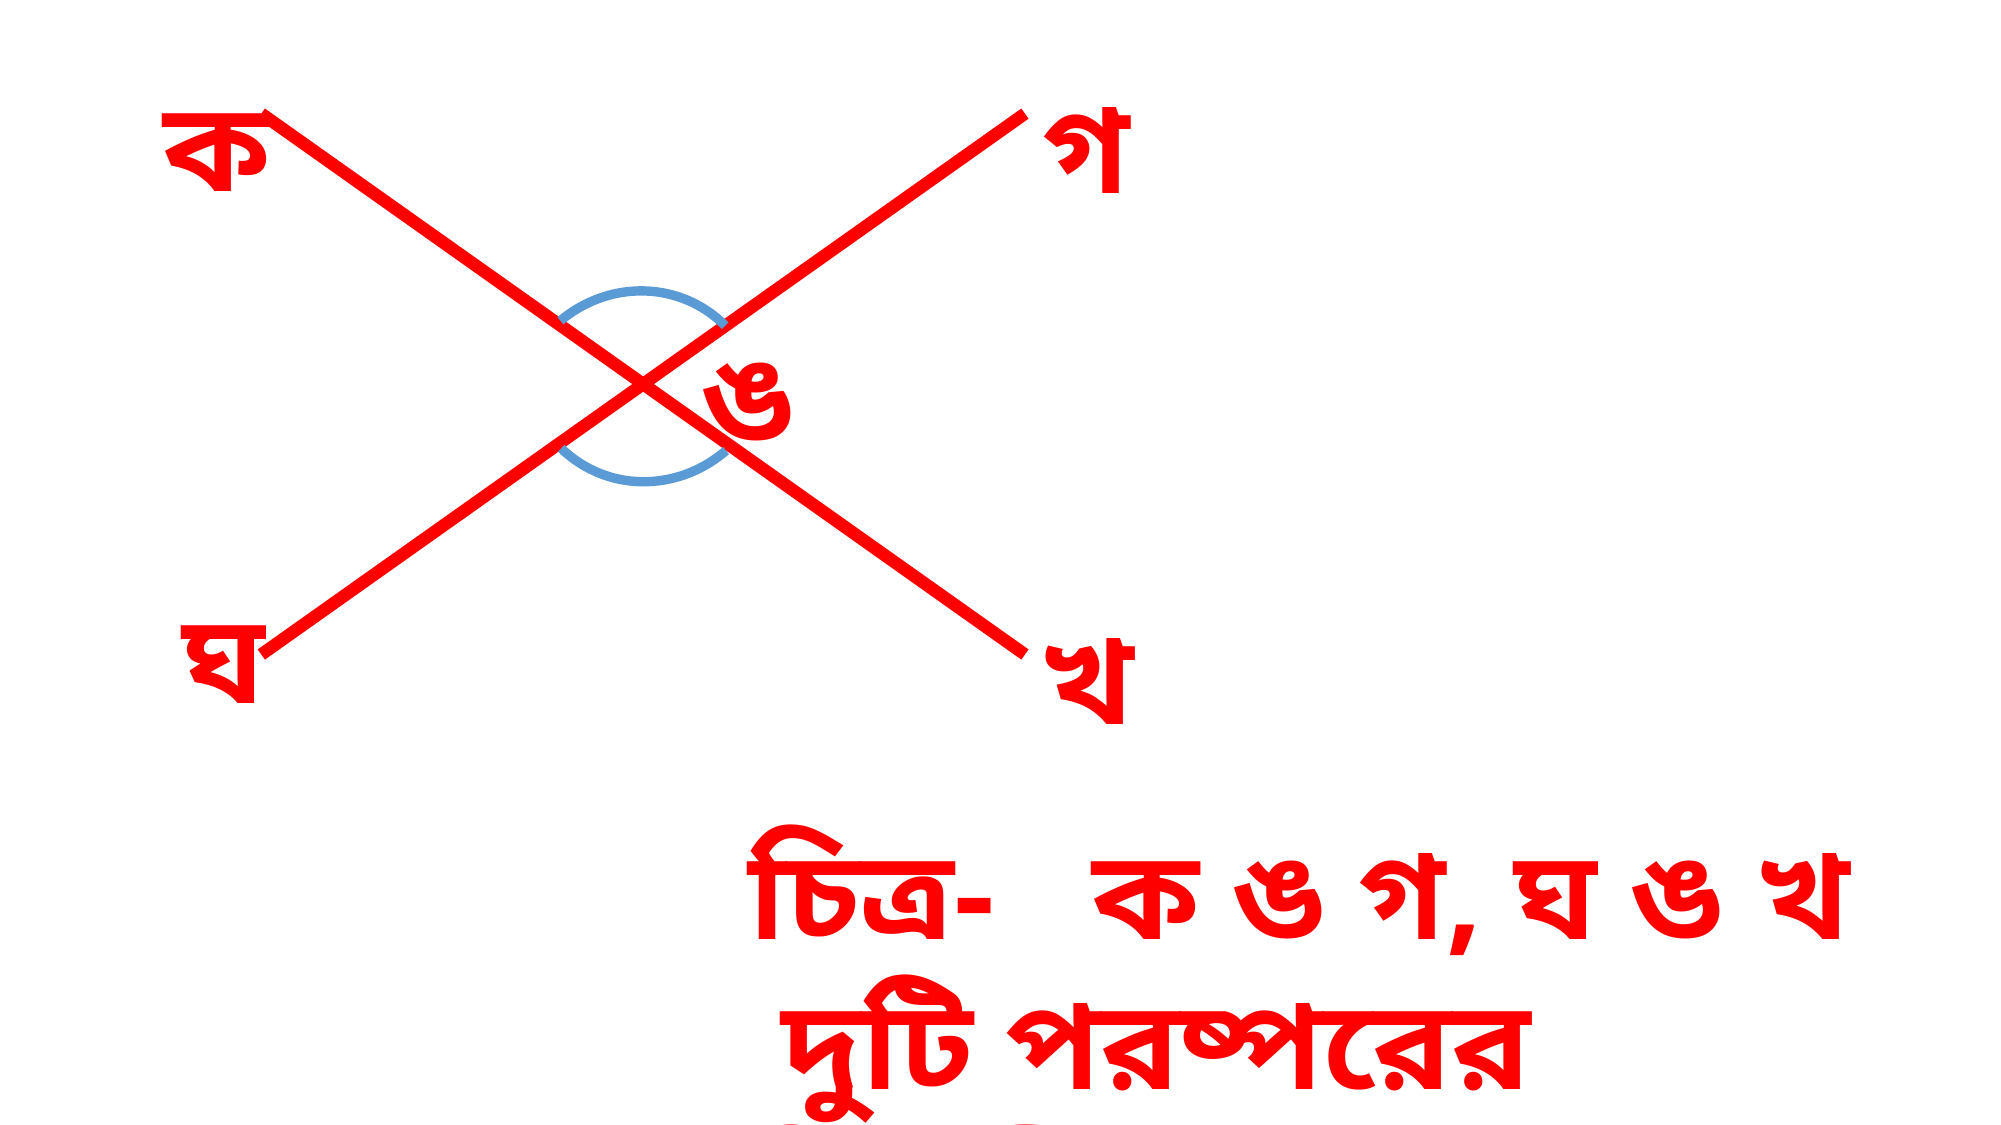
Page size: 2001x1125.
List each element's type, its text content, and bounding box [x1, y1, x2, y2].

text_box ক [149, 58, 269, 224]
text_box গ [1027, 61, 1147, 226]
text_box ঘ [167, 571, 287, 736]
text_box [261, 113, 1025, 655]
text_box চিত্র- ক ঙ গ, ঘ ঙ খ দুটি পরষ্পরের বিপ্রতীপ কোণ [734, 807, 1872, 1125]
text_box খ [1025, 591, 1129, 807]
